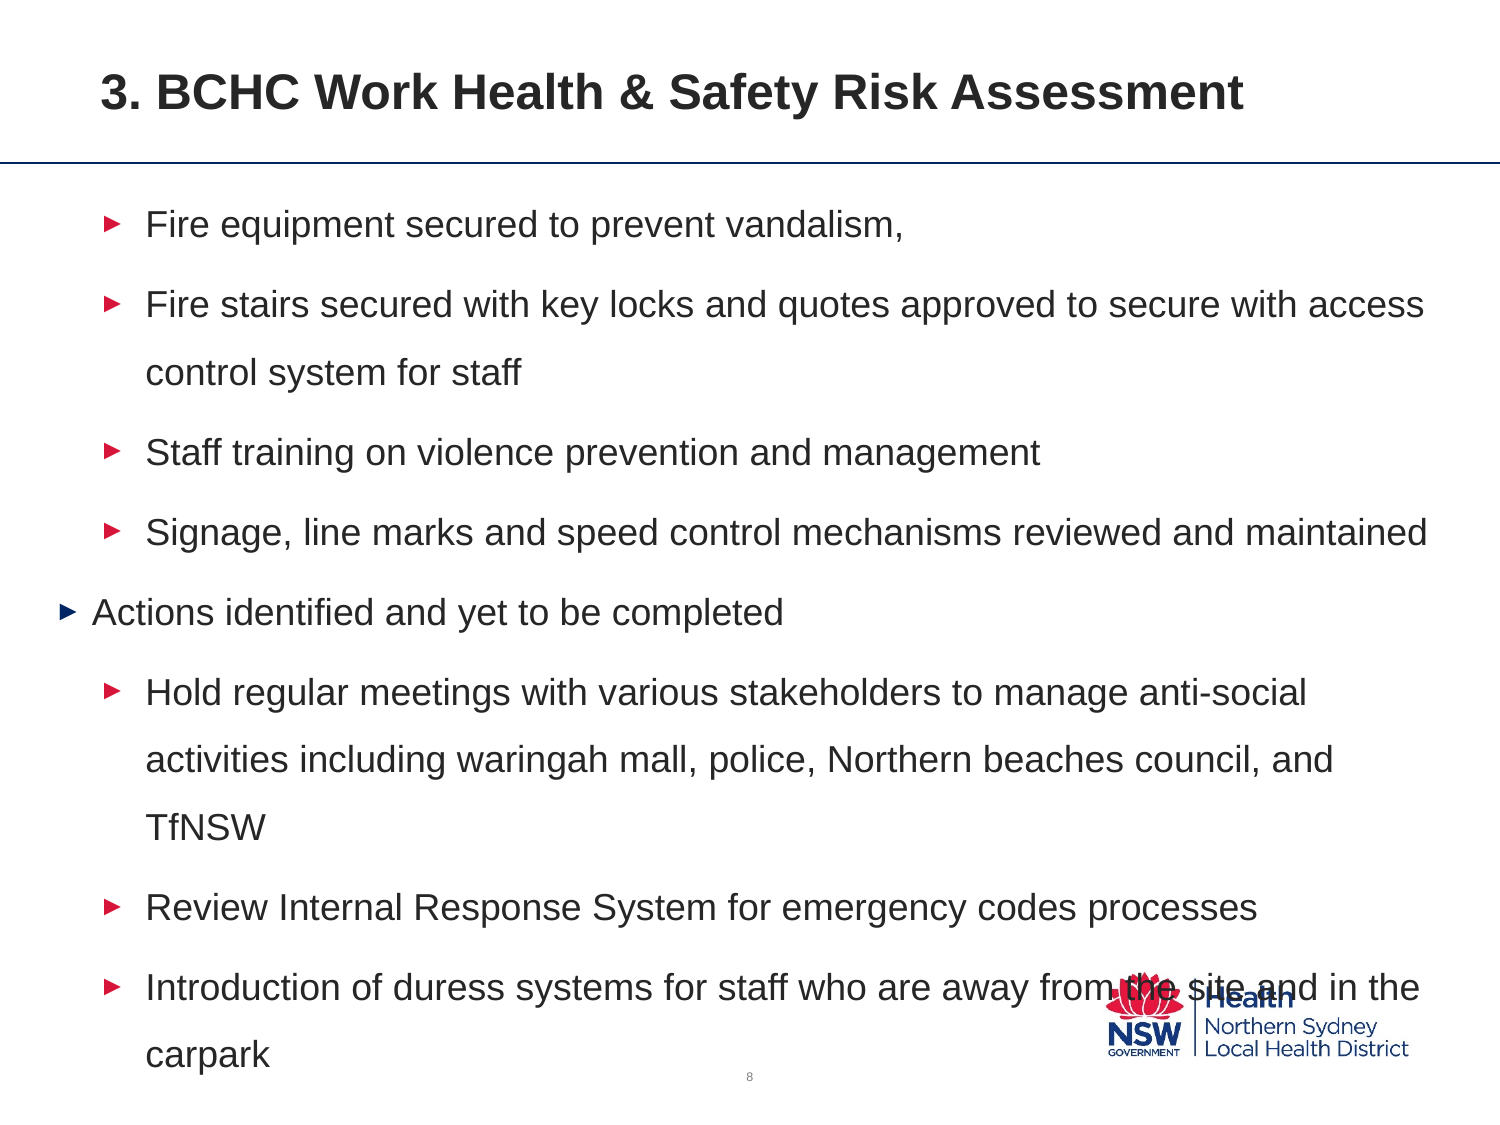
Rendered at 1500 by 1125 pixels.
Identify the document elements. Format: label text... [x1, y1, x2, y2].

title 3. BCHC Work Health & Safety Risk Assessment [100, 41, 1413, 145]
picture [1100, 970, 1413, 1057]
list Fire equipment secured to prevent vandalism, Fire stairs secured with key locks and quotes approved to secure with access control system for staff Staff training on violence prevention and management Signage, line marks and speed control mechanisms reviewed and maintained Actions identified and yet to be completed Hold regular meetings with various stakeholders to manage anti-social activities including waringah mall, police, Northern beaches council, and TfNSW Review Internal Response System for emergency codes processes Introduction of duress systems for staff who are away from the site and in the carpark [54, 177, 1446, 956]
